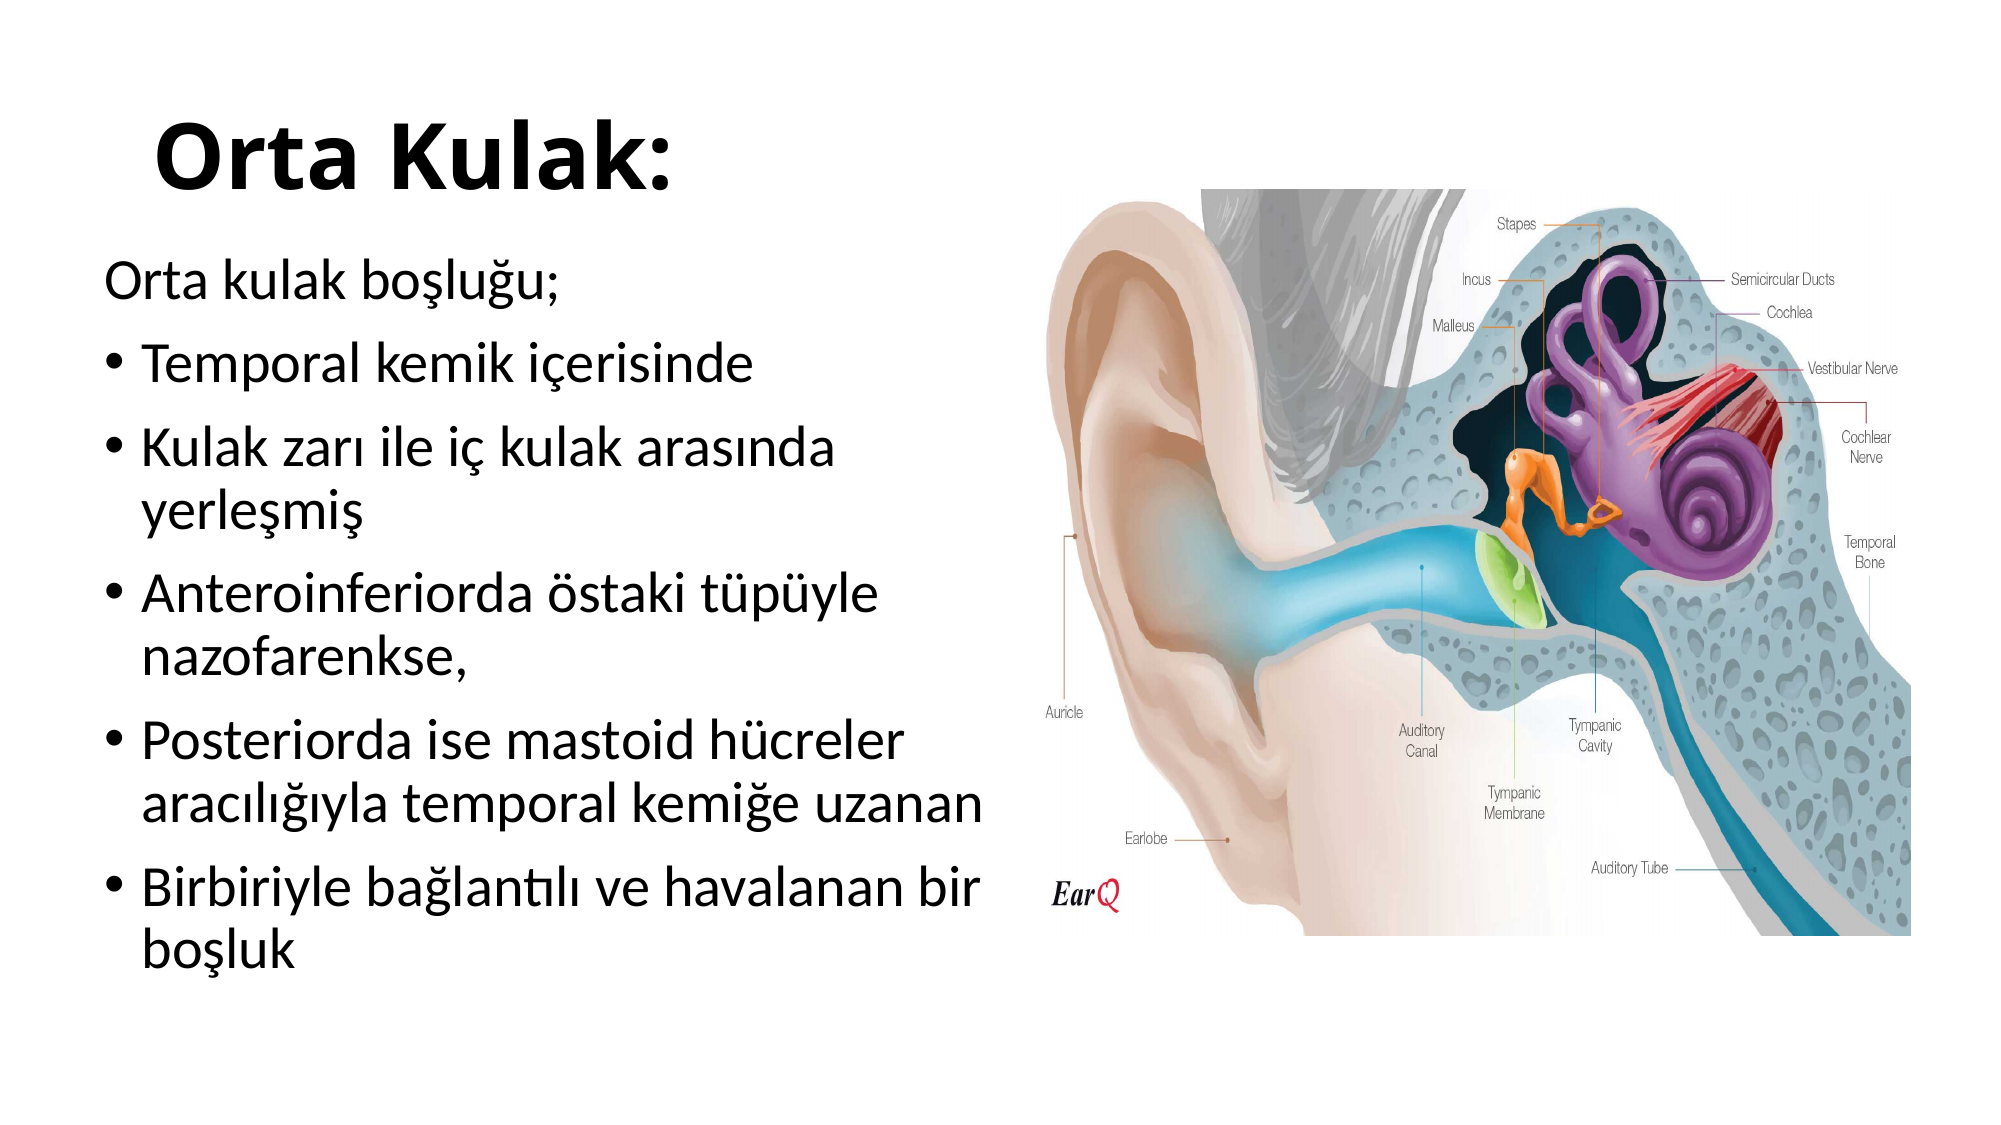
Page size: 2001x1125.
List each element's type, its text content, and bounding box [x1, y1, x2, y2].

list Orta kulak boşluğu; Temporal kemik içerisinde Kulak zarı ile iç kulak arasında yerleşmiş Anteroinferiorda östaki tüpüyle nazofarenkse, Posteriorda ise mastoid hücreler aracılığıyla temporal kemiğe uzanan Birbiriyle bağlantılı ve havalanan bir boşluk [89, 241, 1012, 1074]
picture [1036, 189, 1911, 936]
title Orta Kulak: [137, 51, 1863, 269]
